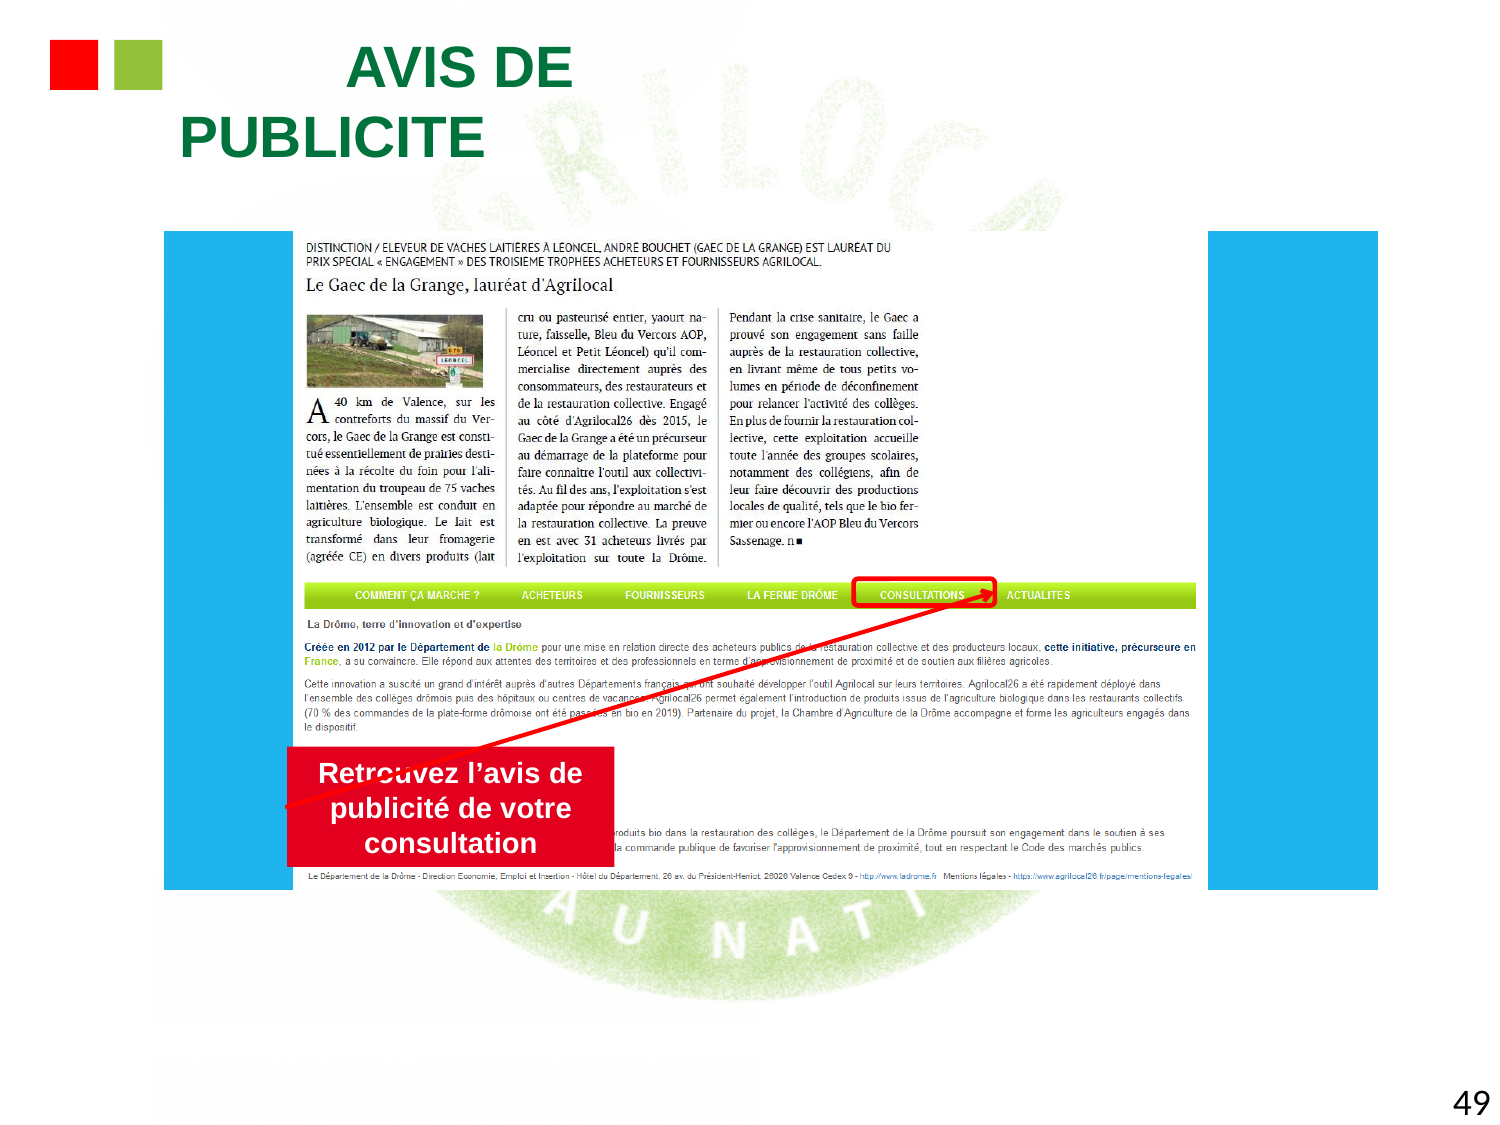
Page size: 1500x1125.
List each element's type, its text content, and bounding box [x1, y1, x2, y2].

text_box [50, 39, 99, 90]
text_box 49 [5, 1070, 1500, 1125]
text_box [614, 591, 854, 808]
text_box AVIS DE PUBLICITE [164, 21, 816, 178]
text_box [114, 39, 163, 90]
picture [0, 0, 1500, 1125]
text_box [957, 183, 1481, 498]
